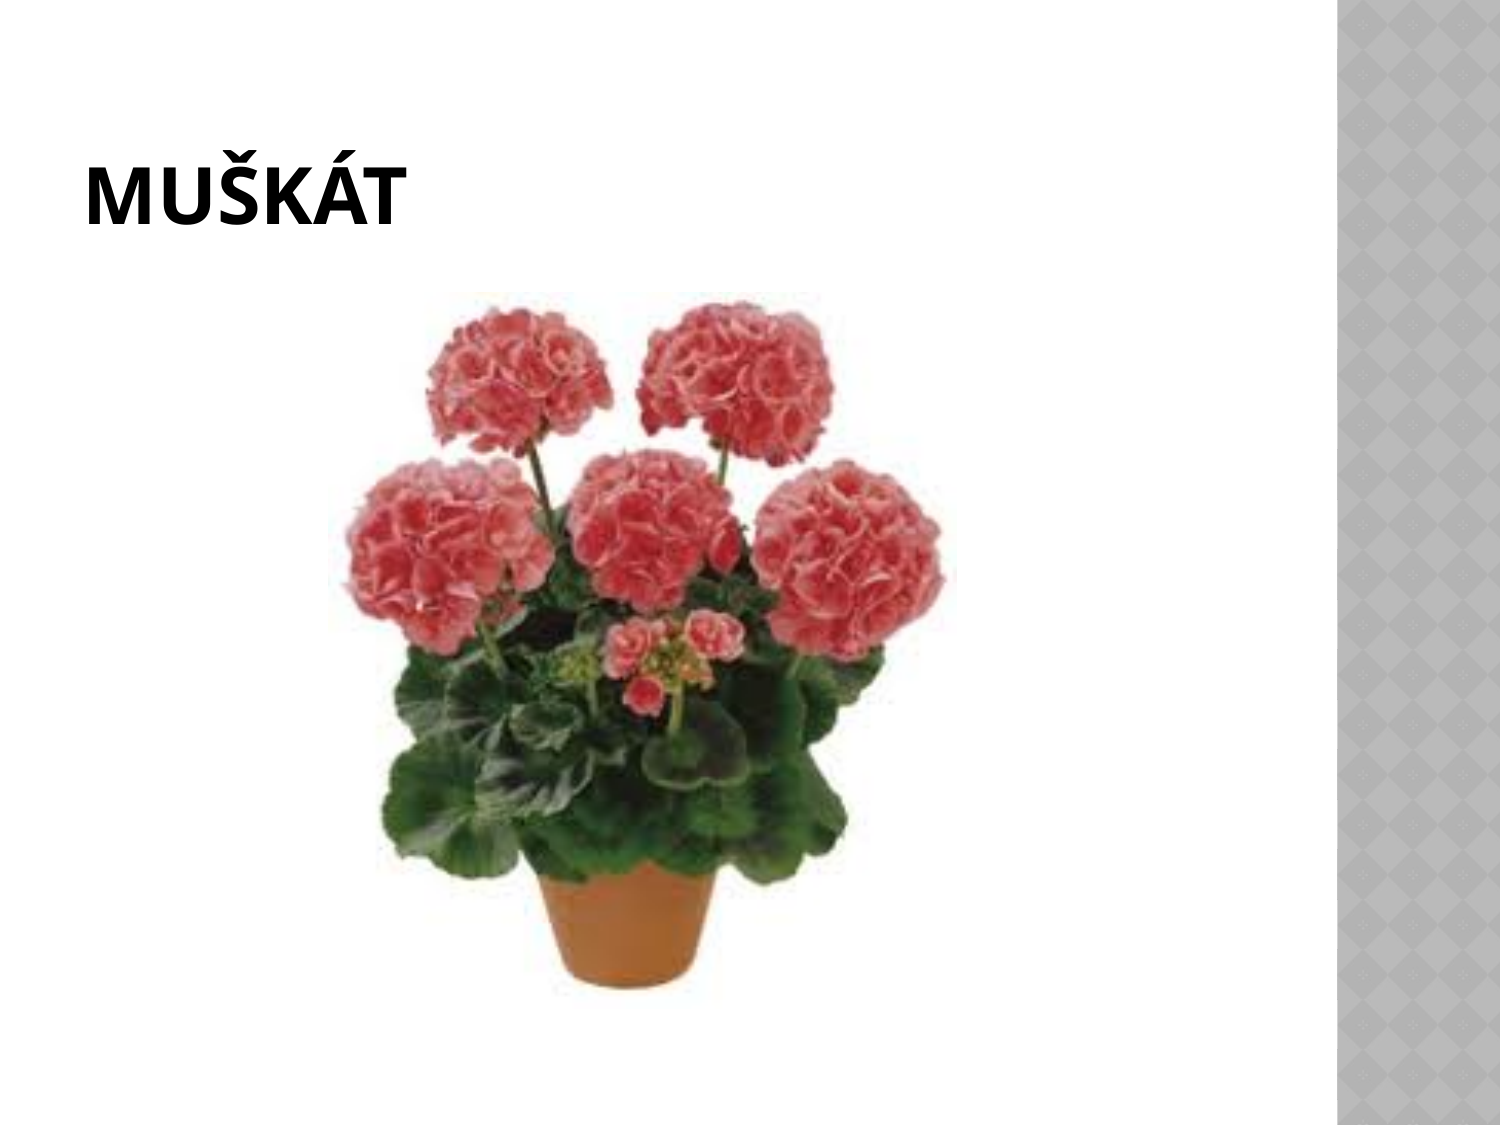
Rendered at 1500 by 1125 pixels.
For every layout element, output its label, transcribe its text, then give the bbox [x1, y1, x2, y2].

title muškát [75, 52, 1263, 240]
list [327, 292, 958, 1009]
